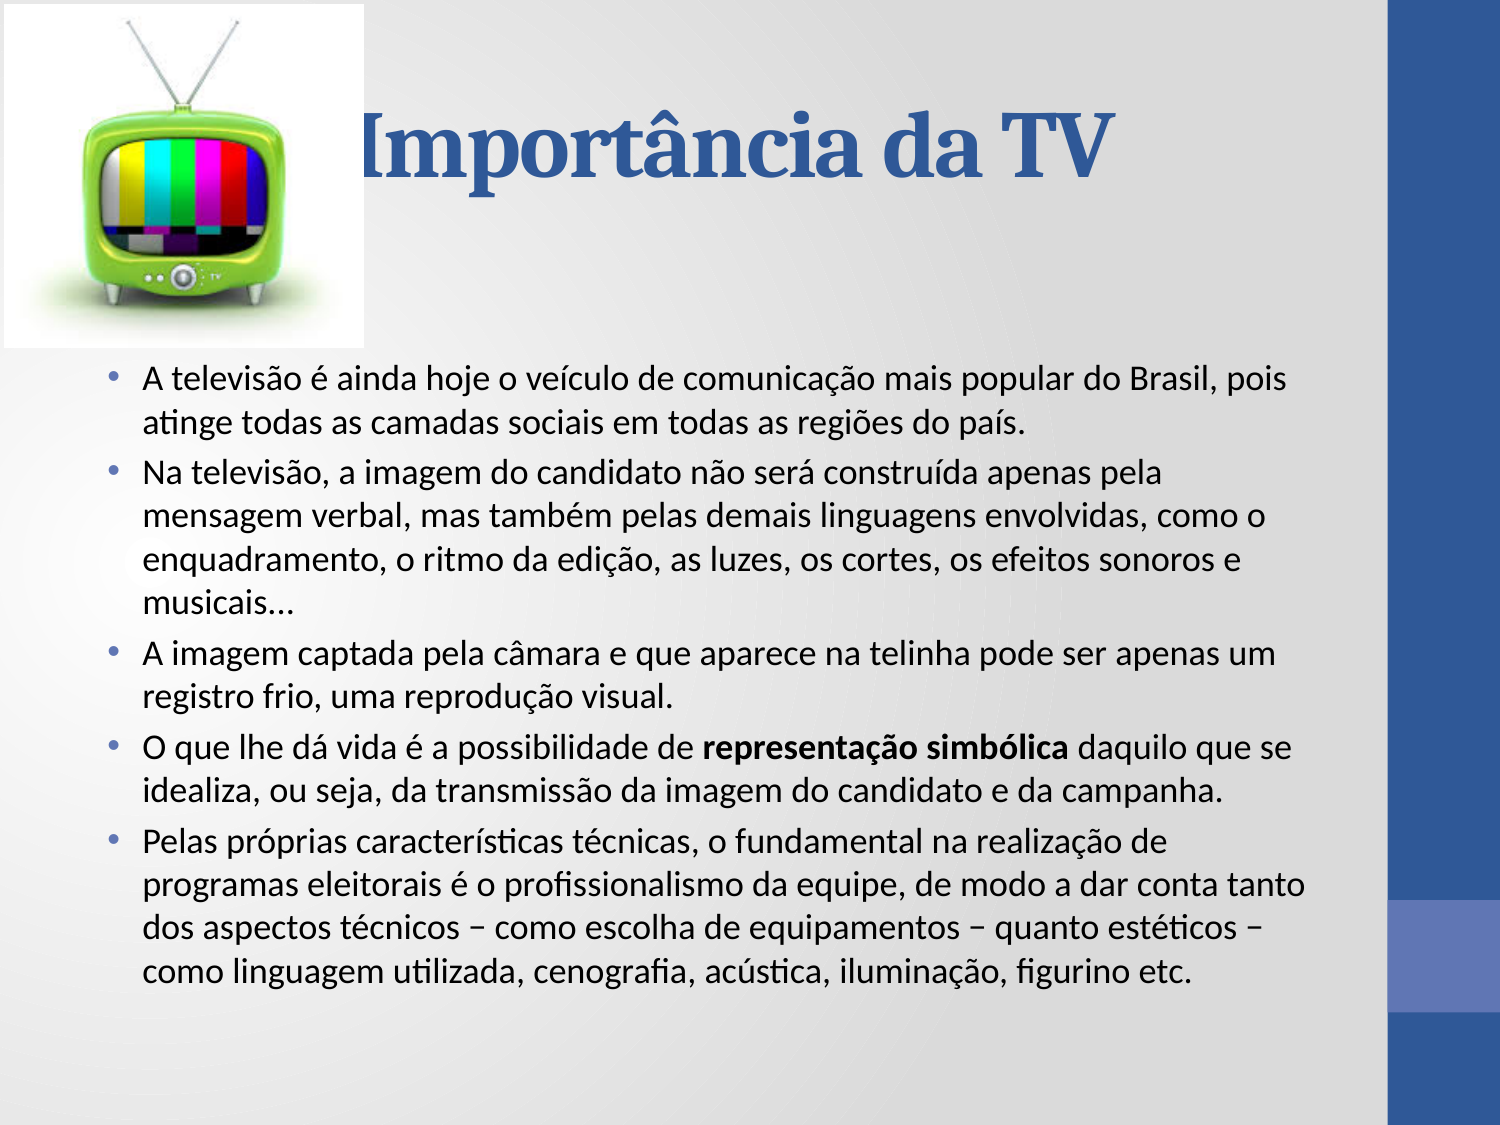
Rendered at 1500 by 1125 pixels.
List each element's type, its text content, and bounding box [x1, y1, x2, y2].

list A televisão é ainda hoje o veículo de comunicação mais popular do Brasil, pois atinge todas as camadas sociais em todas as regiões do país. Na televisão, a imagem do candidato não será construída apenas pela mensagem verbal, mas também pelas demais linguagens envolvidas, como o enquadramento, o ritmo da edição, as luzes, os cortes, os efeitos sonoros e musicais... A imagem captada pela câmara e que aparece na telinha pode ser apenas um registro frio, uma reprodução visual. O que lhe dá vida é a possibilidade de representação simbólica daquilo que se idealiza, ou seja, da transmissão da imagem do candidato e da campanha. Pelas próprias características técnicas, o fundamental na realização de programas eleitorais é o profissionalismo da equipe, de modo a dar conta tanto dos aspectos técnicos − como escolha de equipamentos − quanto estéticos − como linguagem utilizada, cenografia, acústica, iluminação, figurino etc. [75, 347, 1325, 1050]
picture [4, 4, 365, 348]
title Importância da TV [375, 45, 1325, 233]
